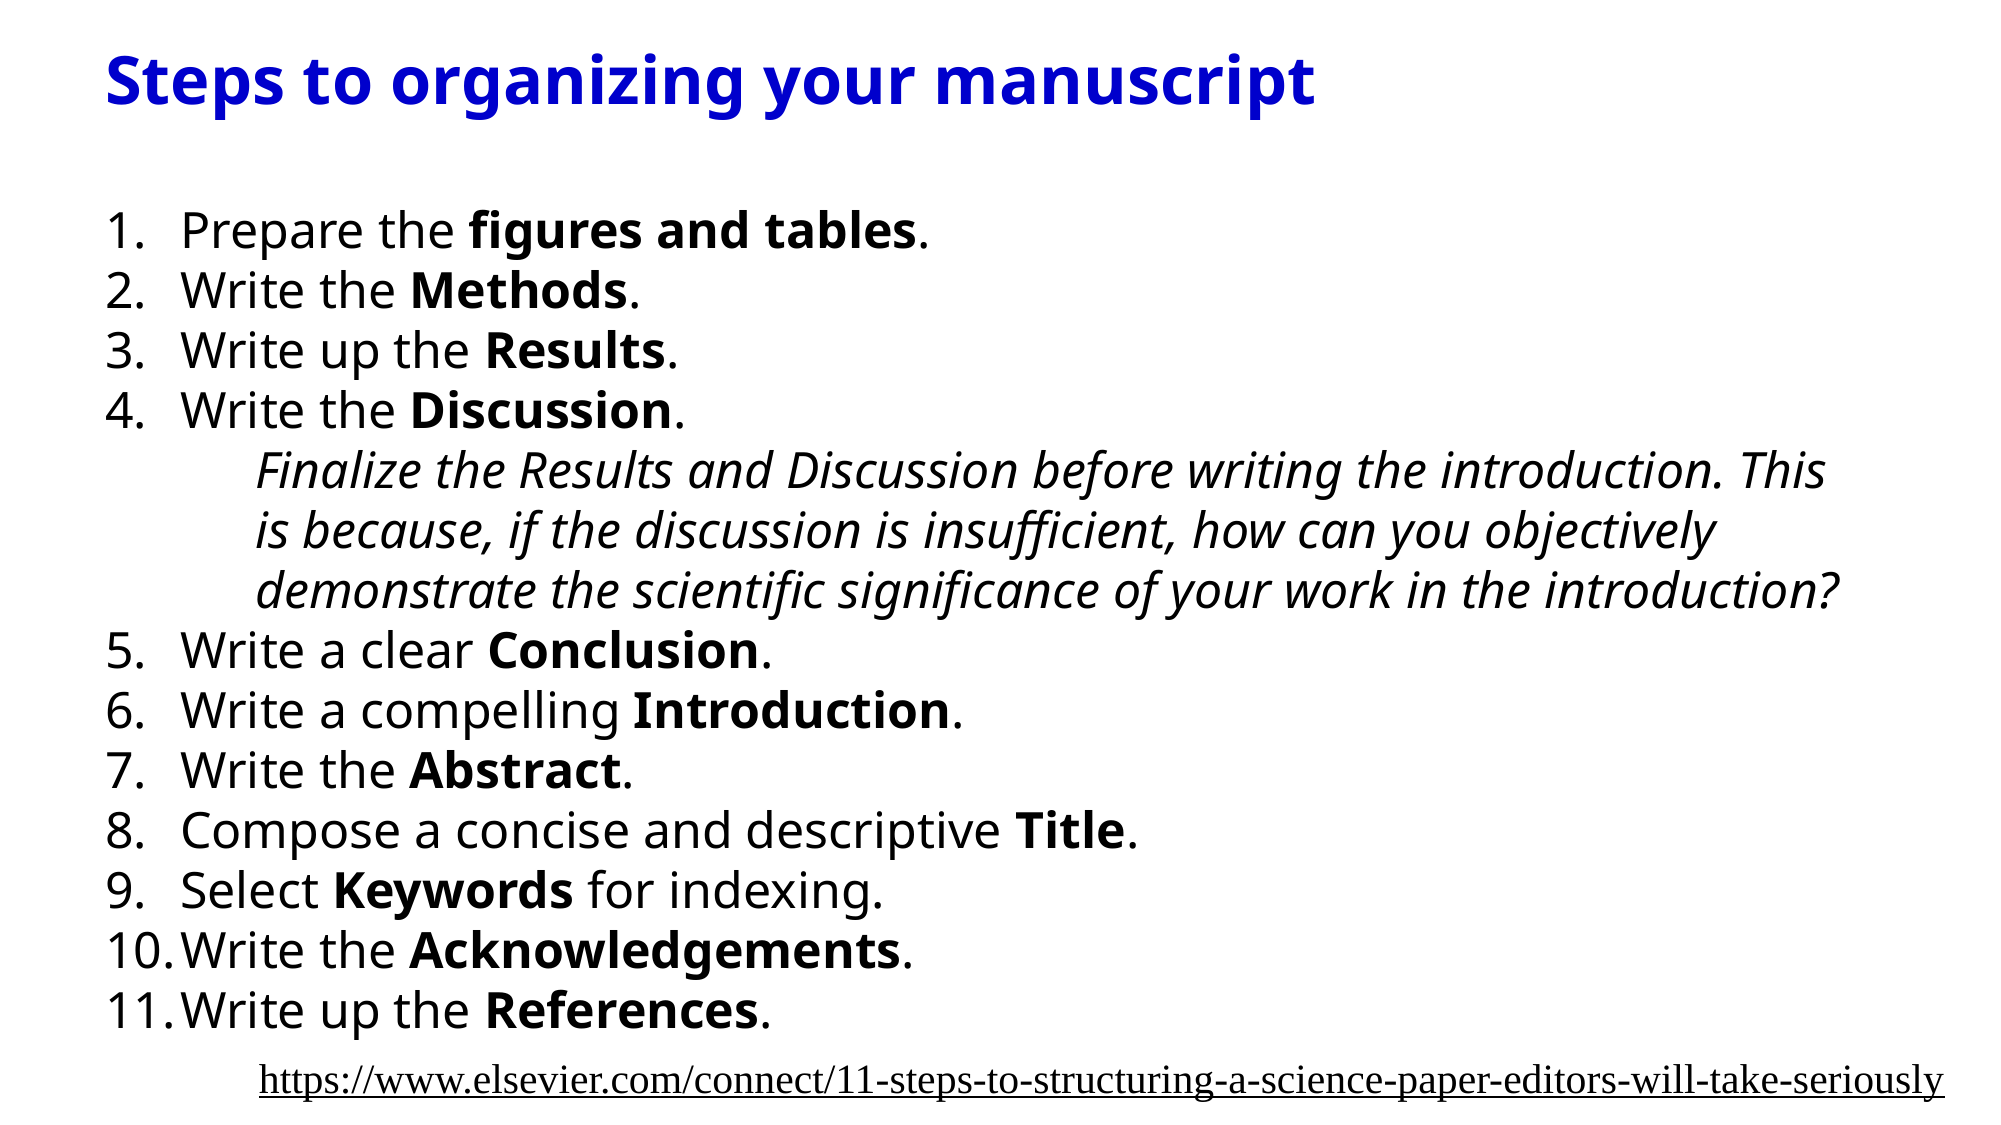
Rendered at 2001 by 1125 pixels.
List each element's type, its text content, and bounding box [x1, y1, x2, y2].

text_box Steps to organizing your manuscript Prepare the figures and tables. Write the Methods. Write up the Results. Write the Discussion. Finalize the Results and Discussion before writing the introduction. This is because, if the discussion is insufficient, how can you objectively demonstrate the scientific significance of your work in the introduction? Write a clear Conclusion. Write a compelling Introduction. Write the Abstract. Compose a concise and descriptive Title. Select Keywords for indexing. Write the Acknowledgements. Write up the References. [90, 30, 1875, 1046]
text_box https://www.elsevier.com/connect/11-steps-to-structuring-a-science-paper-editors-will-take-seriously [244, 1044, 1969, 1109]
